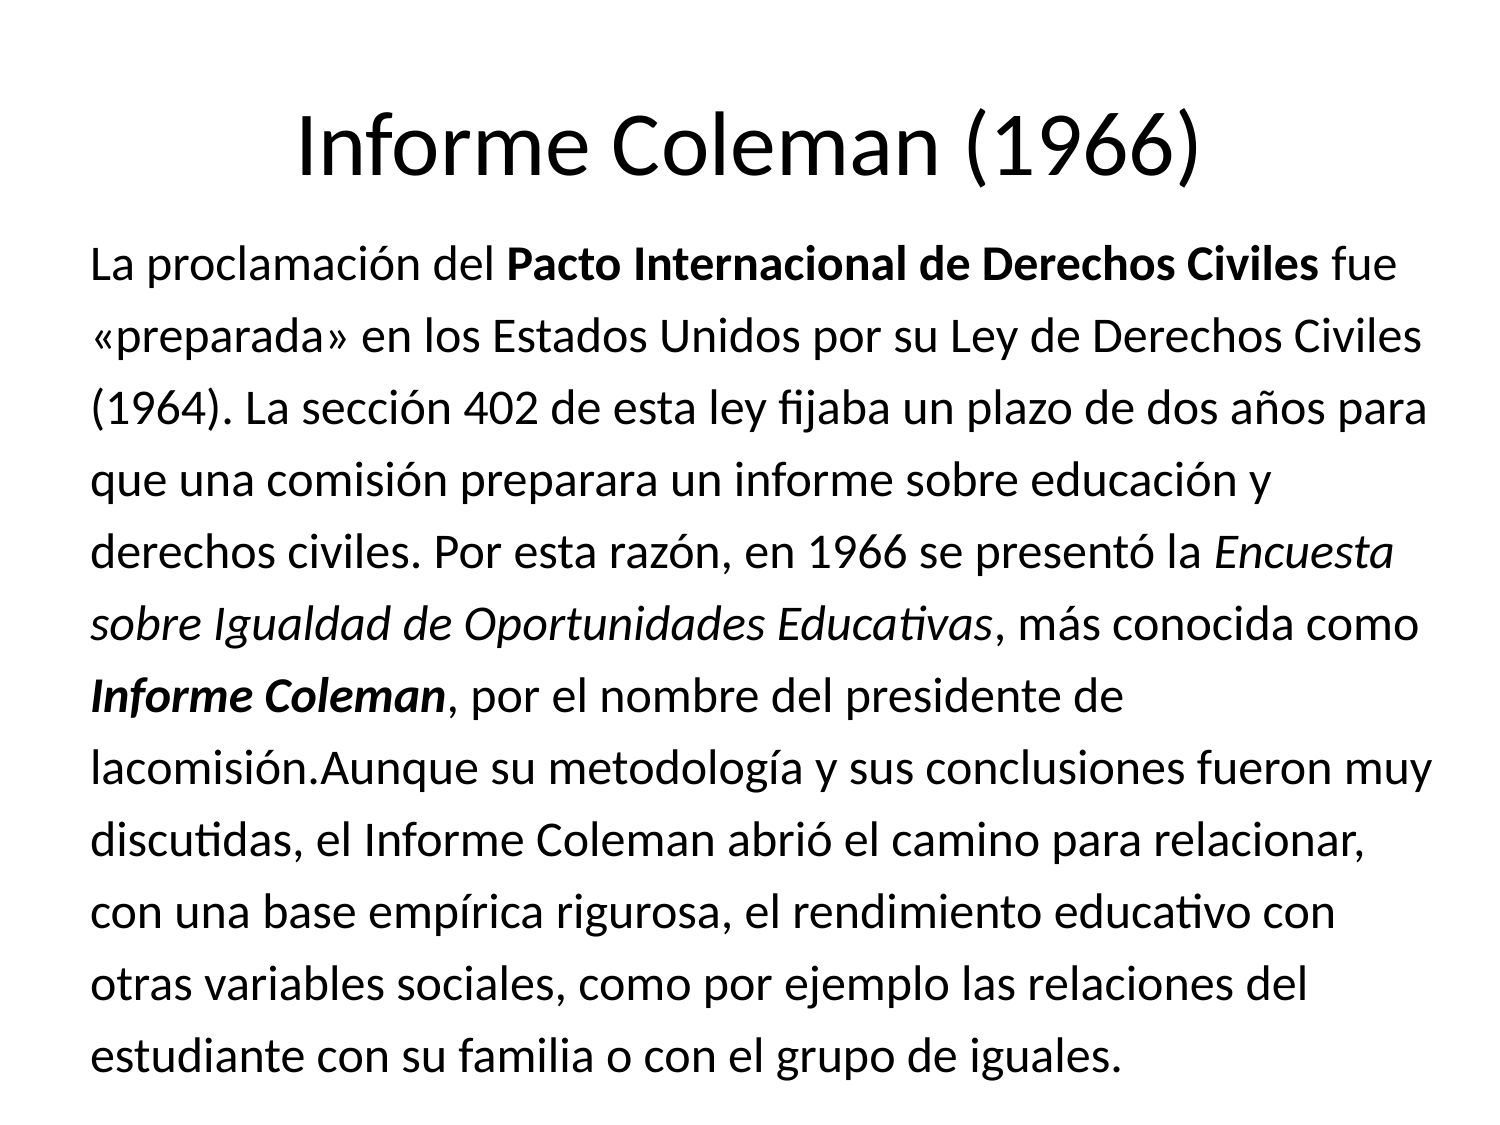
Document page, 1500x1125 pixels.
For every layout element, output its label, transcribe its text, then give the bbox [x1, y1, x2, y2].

list La proclamación del Pacto Internacional de Derechos Civiles fue «preparada» en los Estados Unidos por su Ley de Derechos Civiles (1964). La sección 402 de esta ley fijaba un plazo de dos años para que una comisión preparara un informe sobre educación y derechos civiles. Por esta razón, en 1966 se presentó la Encuesta sobre Igualdad de Oportunidades Educativas, más conocida como Informe Coleman, por el nombre del presidente de lacomisión.Aunque su metodología y sus conclusiones fueron muy discutidas, el Informe Coleman abrió el camino para relacionar, con una base empírica rigurosa, el rendimiento educativo con otras variables sociales, como por ejemplo las relaciones del estudiante con su familia o con el grupo de iguales. [75, 210, 1454, 1067]
title Informe Coleman (1966) [75, 45, 1425, 210]
